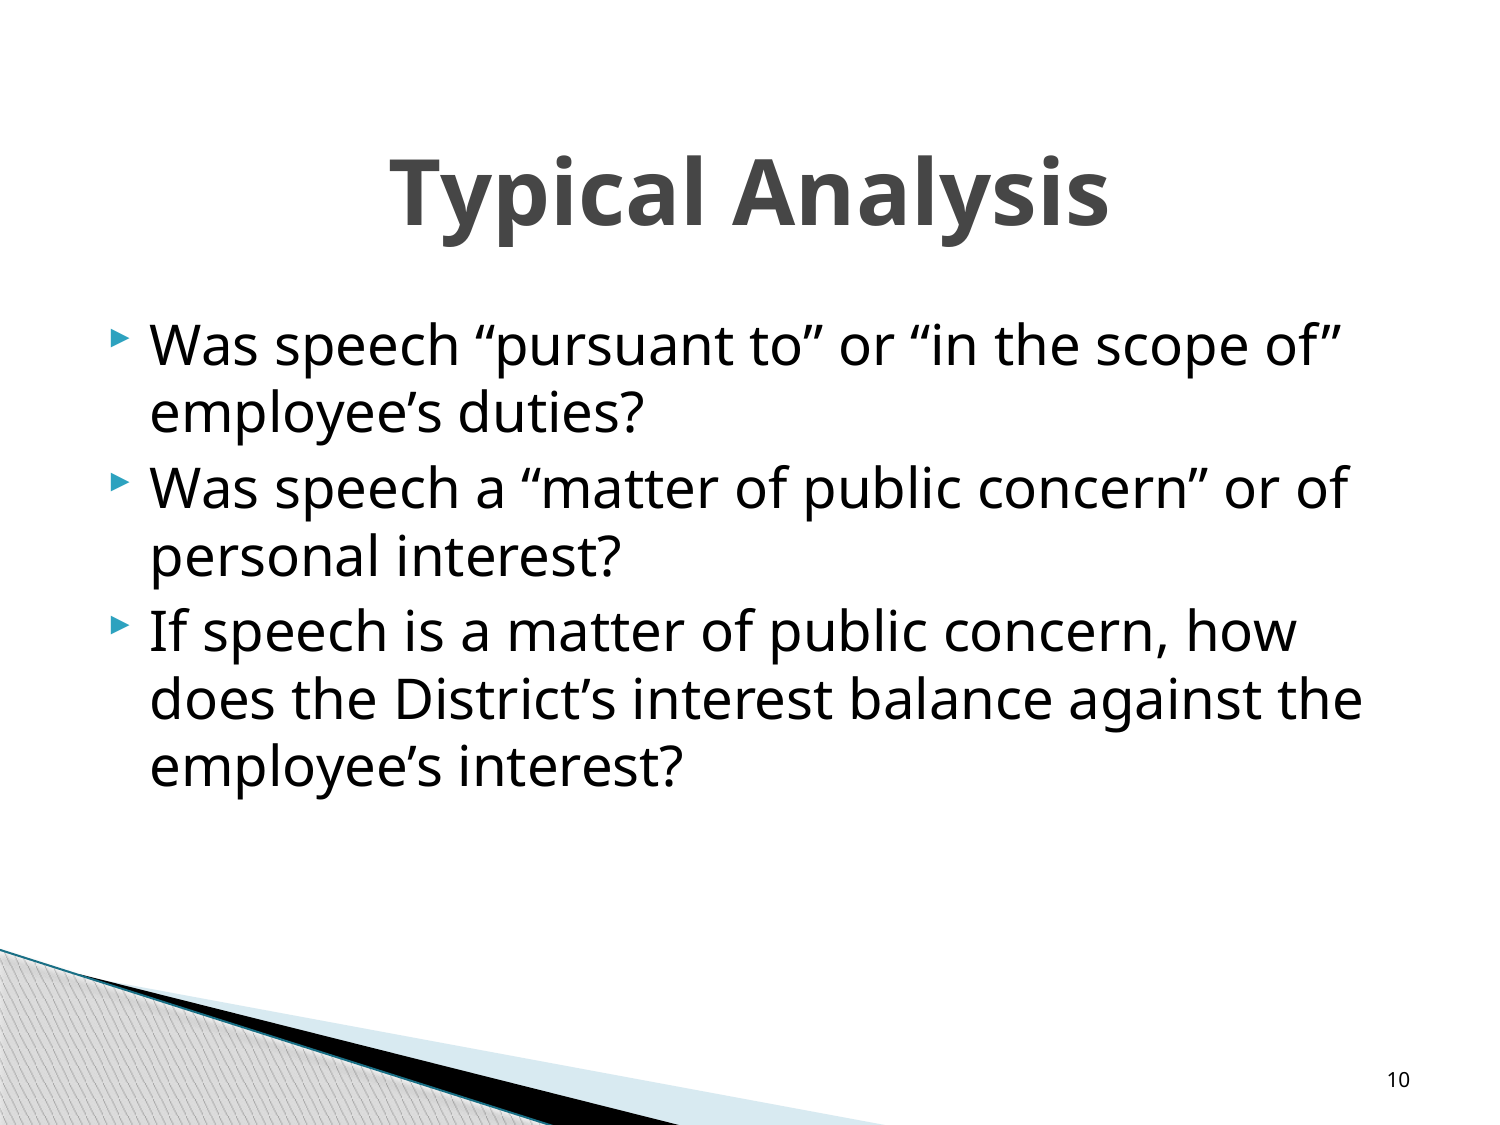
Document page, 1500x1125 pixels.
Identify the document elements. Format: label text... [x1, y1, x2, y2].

title Typical Analysis [75, 112, 1425, 266]
slide_number 10 [1299, 1042, 1425, 1103]
list Was speech “pursuant to” or “in the scope of” employee’s duties? Was speech a “matter of public concern” or of personal interest? If speech is a matter of public concern, how does the District’s interest balance against the employee’s interest? [75, 301, 1425, 986]
